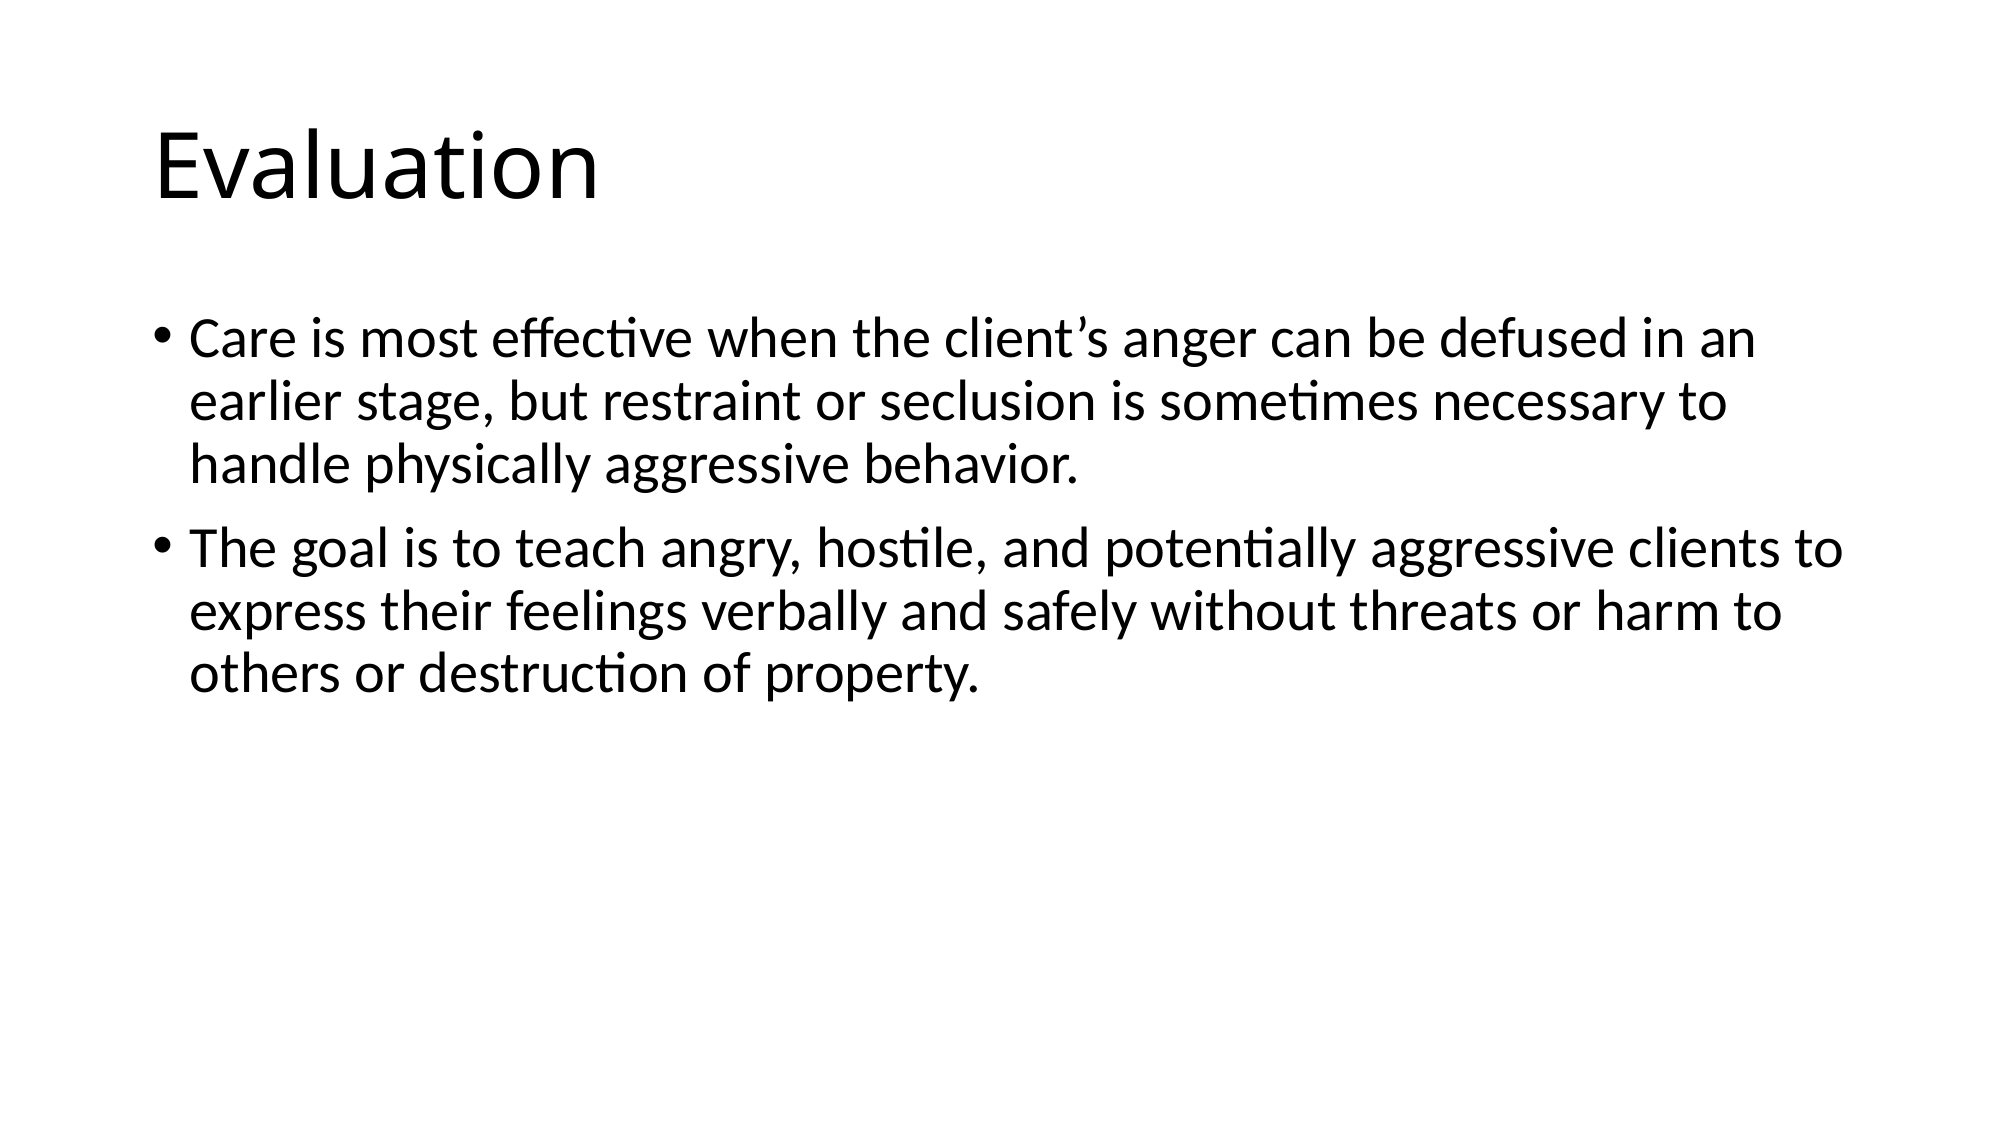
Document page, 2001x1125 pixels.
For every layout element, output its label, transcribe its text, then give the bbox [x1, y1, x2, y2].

list Care is most effective when the client’s anger can be defused in an earlier stage, but restraint or seclusion is sometimes necessary to handle physically aggressive behavior. The goal is to teach angry, hostile, and potentially aggressive clients to express their feelings verbally and safely without threats or harm to others or destruction of property. [137, 299, 1863, 1014]
title Evaluation [137, 59, 1863, 278]
